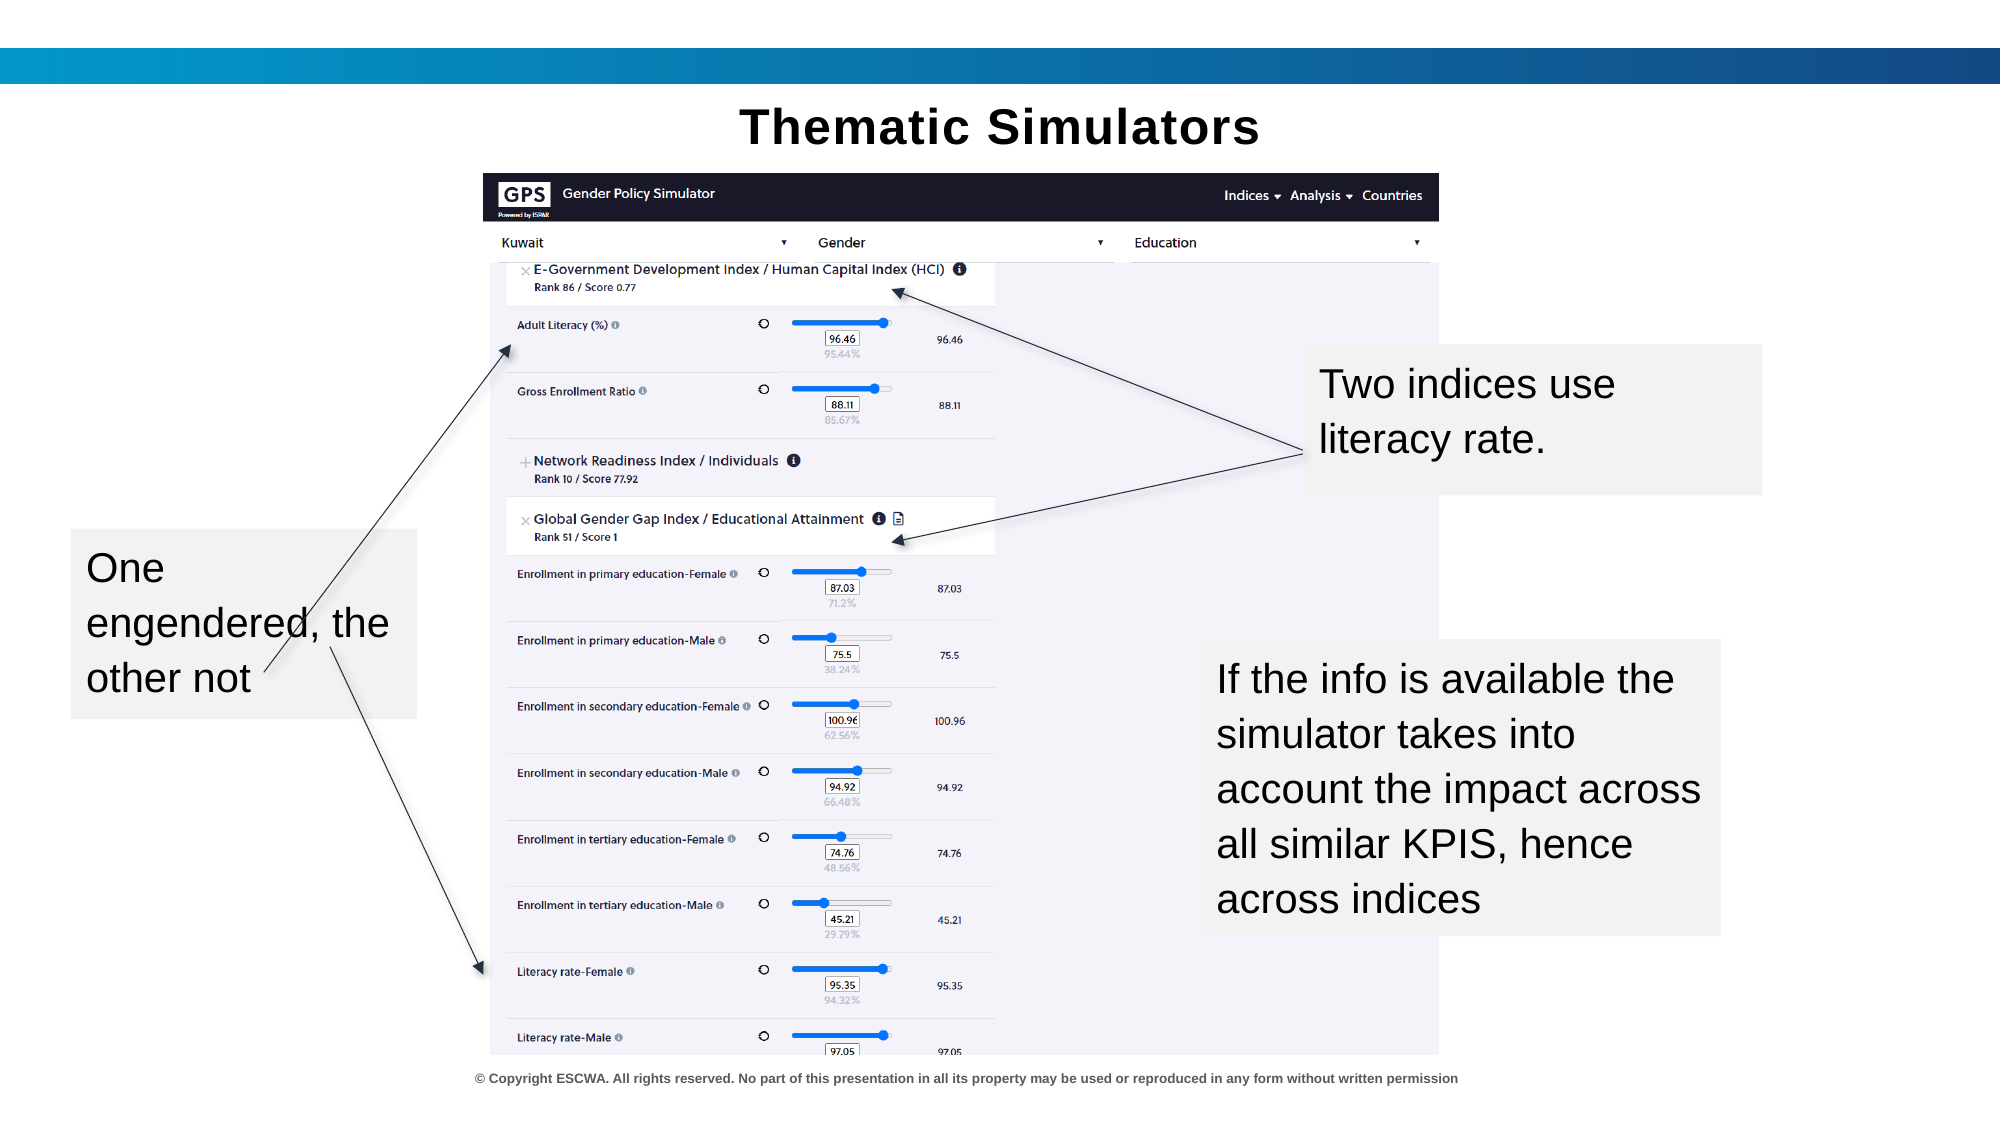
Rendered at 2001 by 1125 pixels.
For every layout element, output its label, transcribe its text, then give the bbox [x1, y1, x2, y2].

list Two indices use literacy rate. [1445, 344, 1763, 496]
picture [483, 173, 1439, 1055]
text_box If the info is available the simulator takes into account the impact across all similar KPIS, hence across indices [1445, 639, 1721, 937]
subtitle Thematic Simulators [93, 86, 1907, 162]
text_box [891, 453, 1303, 543]
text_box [329, 679, 484, 975]
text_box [891, 289, 1303, 451]
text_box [263, 344, 512, 673]
text_box One engendered, the other not [70, 528, 324, 719]
